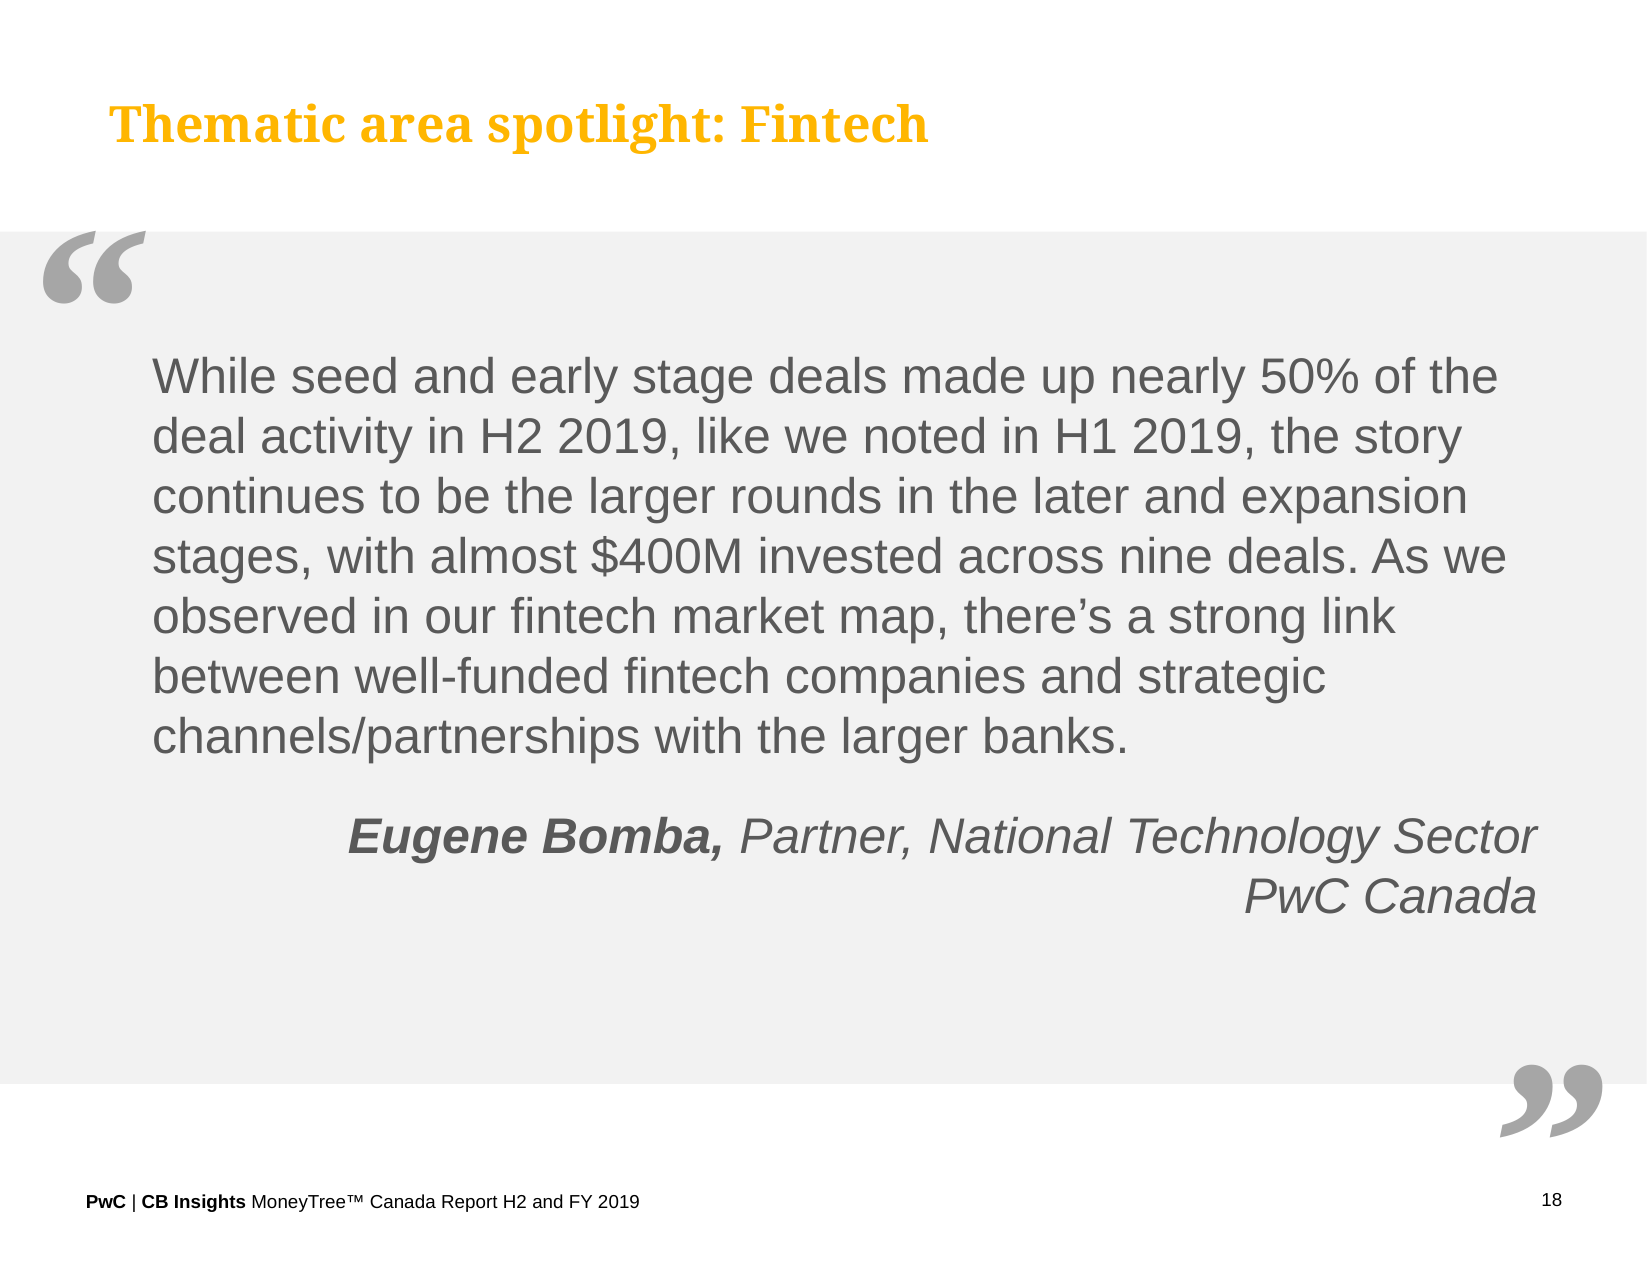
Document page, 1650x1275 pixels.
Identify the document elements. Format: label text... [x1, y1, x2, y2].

slide_number 18 [1287, 1187, 1563, 1213]
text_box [0, 161, 1648, 1102]
text_box Thematic area spotlight: Fintech [109, 92, 1563, 153]
